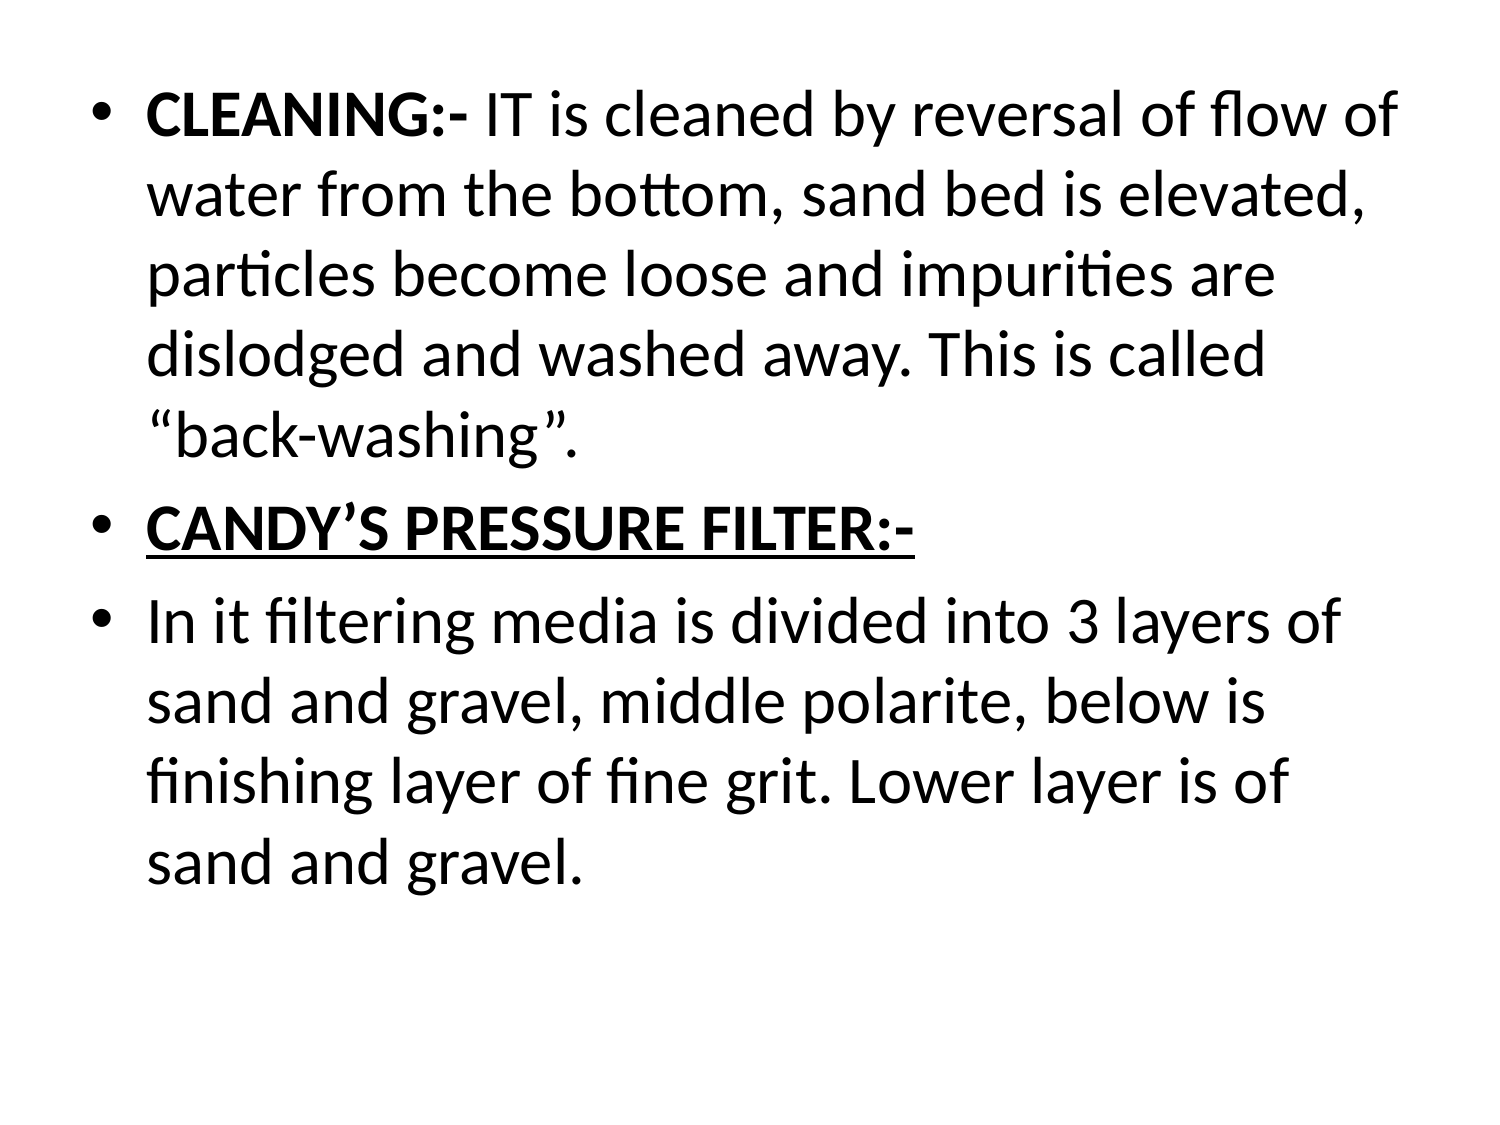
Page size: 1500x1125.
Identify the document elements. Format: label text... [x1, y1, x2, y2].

list CLEANING:- IT is cleaned by reversal of flow of water from the bottom, sand bed is elevated, particles become loose and impurities are dislodged and washed away. This is called “back-washing”. CANDY’S PRESSURE FILTER:- In it filtering media is divided into 3 layers of sand and gravel, middle polarite, below is finishing layer of fine grit. Lower layer is of sand and gravel. [75, 62, 1425, 1005]
